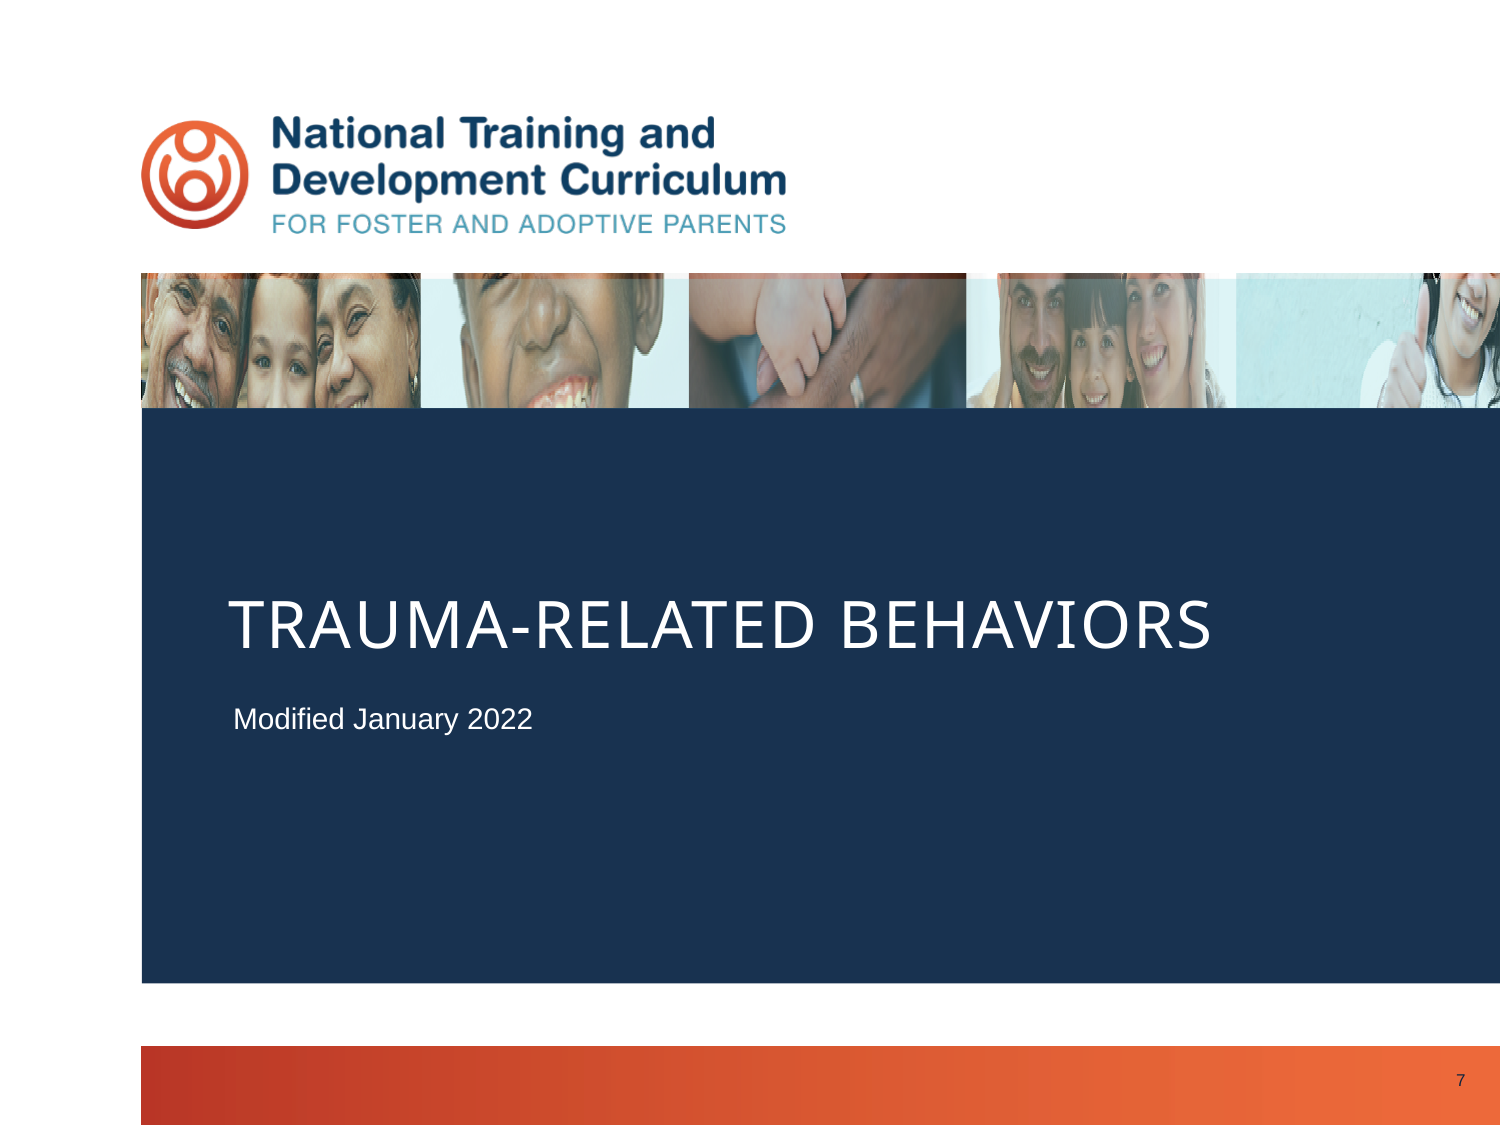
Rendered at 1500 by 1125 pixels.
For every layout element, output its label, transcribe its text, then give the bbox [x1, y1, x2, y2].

slide_number 7 [1433, 1058, 1489, 1101]
text_box Modified January 2022 [233, 699, 913, 790]
picture [141, 1046, 1500, 1125]
picture [114, 112, 821, 240]
title TRAUMA-RELATED BEHAVIORS [213, 472, 1467, 773]
picture [141, 273, 1500, 278]
